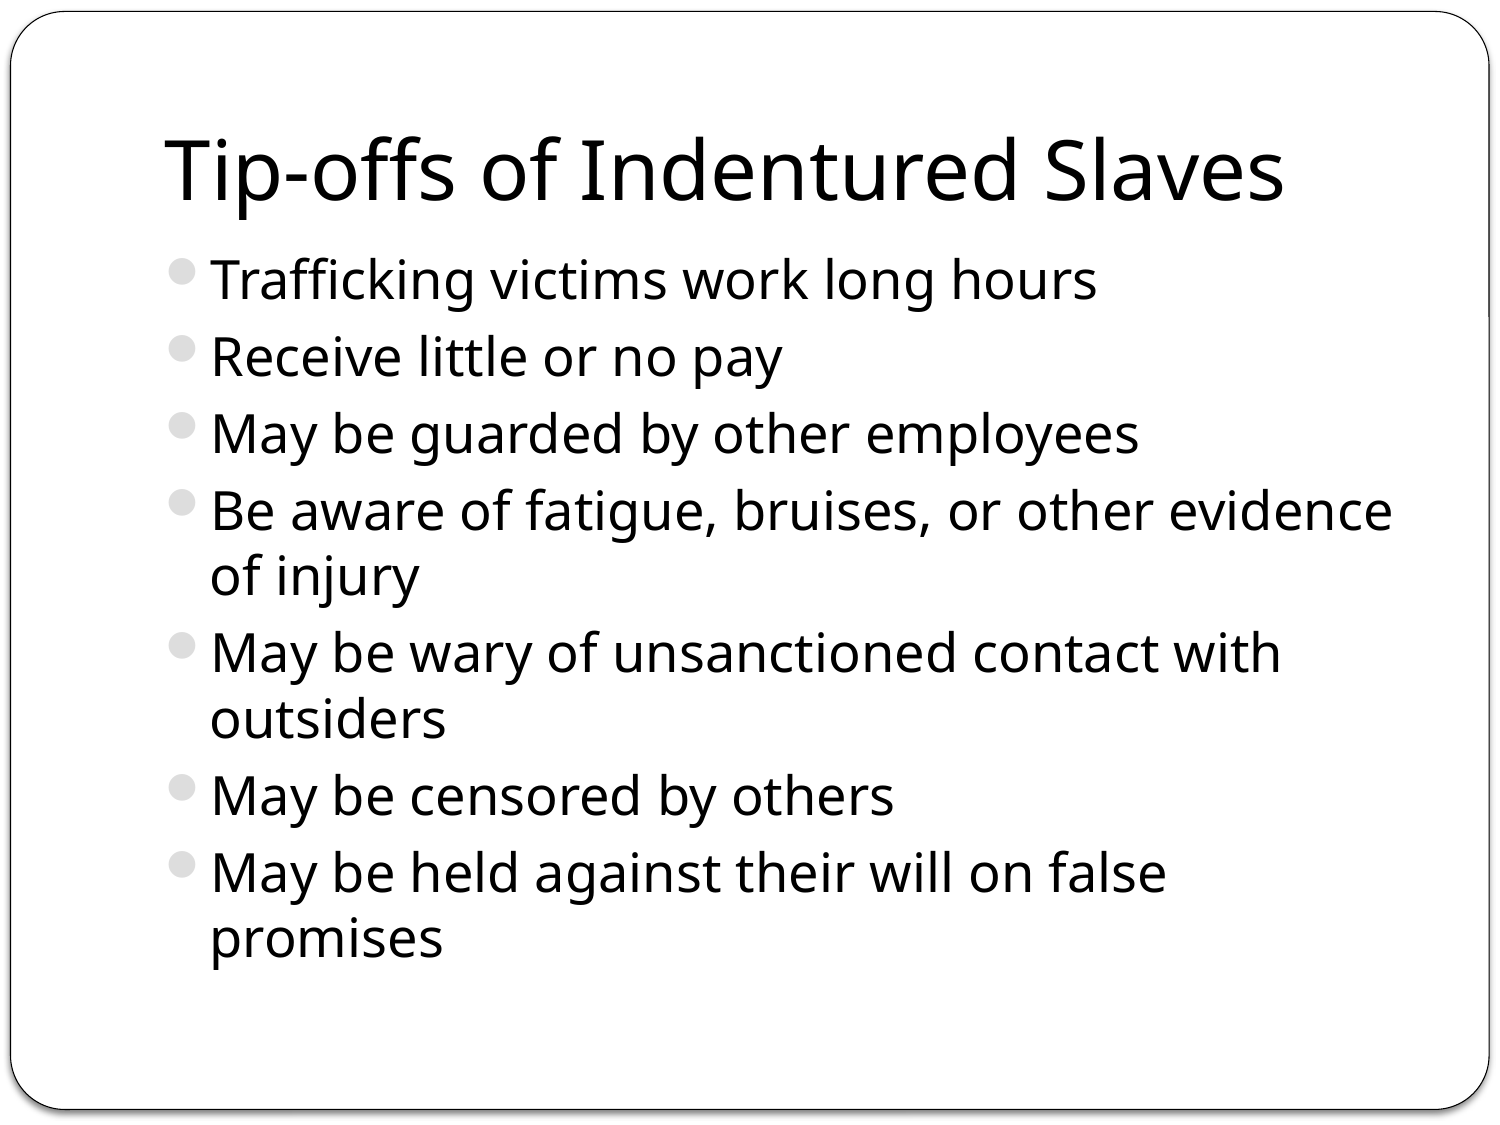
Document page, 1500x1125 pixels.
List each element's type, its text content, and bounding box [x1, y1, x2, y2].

title Tip-offs of Indentured Slaves [150, 45, 1425, 233]
list Trafficking victims work long hours Receive little or no pay May be guarded by other employees Be aware of fatigue, bruises, or other evidence of injury May be wary of unsanctioned contact with outsiders May be censored by others May be held against their will on false promises [150, 237, 1425, 988]
